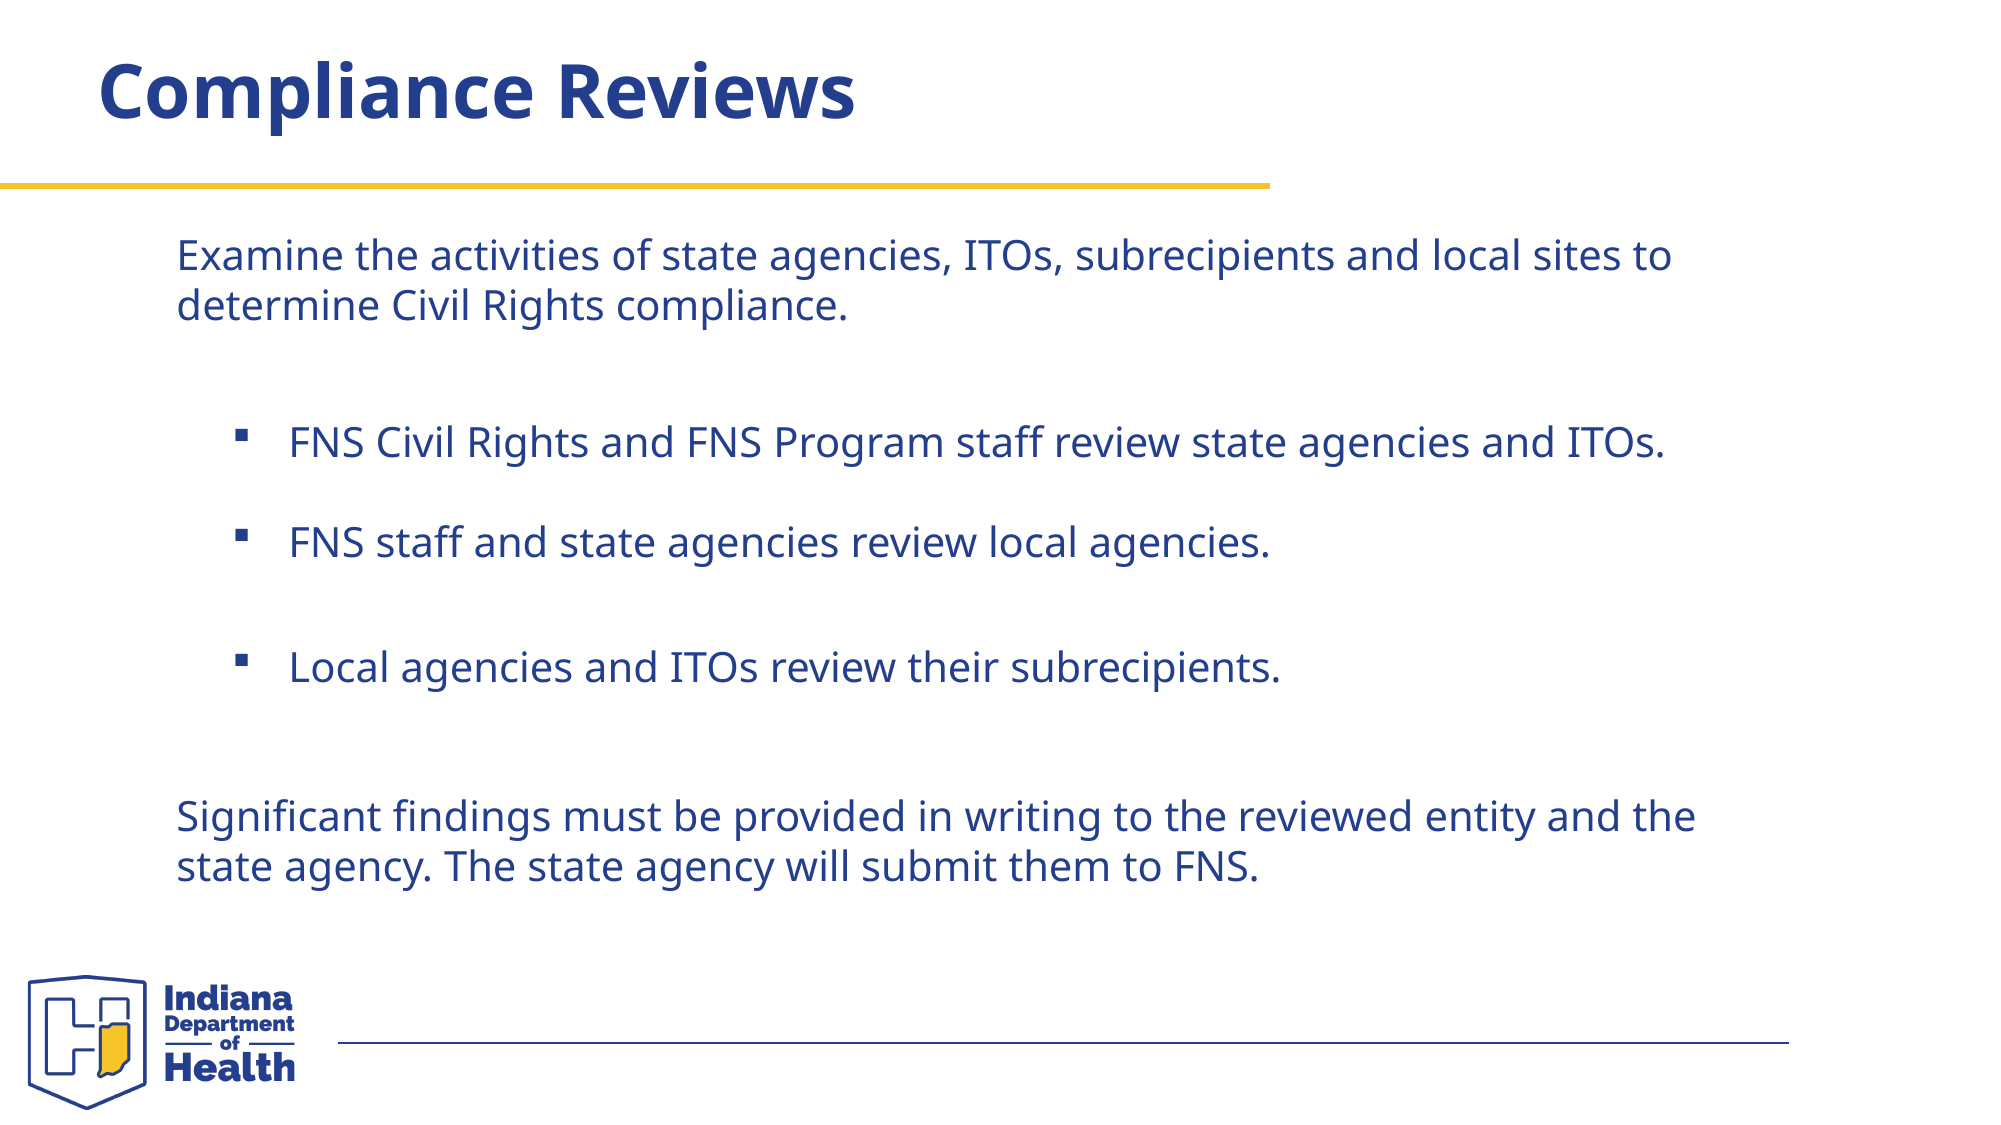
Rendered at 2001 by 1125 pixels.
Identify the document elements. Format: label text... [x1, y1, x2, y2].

text_box Examine the activities of state agencies, ITOs, subrecipients and local sites to determine Civil Rights compliance. FNS Civil Rights and FNS Program staff review state agencies and ITOs. FNS staff and state agencies review local agencies. Local agencies and ITOs review their subrecipients. Significant findings must be provided in writing to the reviewed entity and the state agency. The state agency will submit them to FNS. [174, 226, 1851, 890]
title Compliance Reviews [97, 31, 1823, 158]
